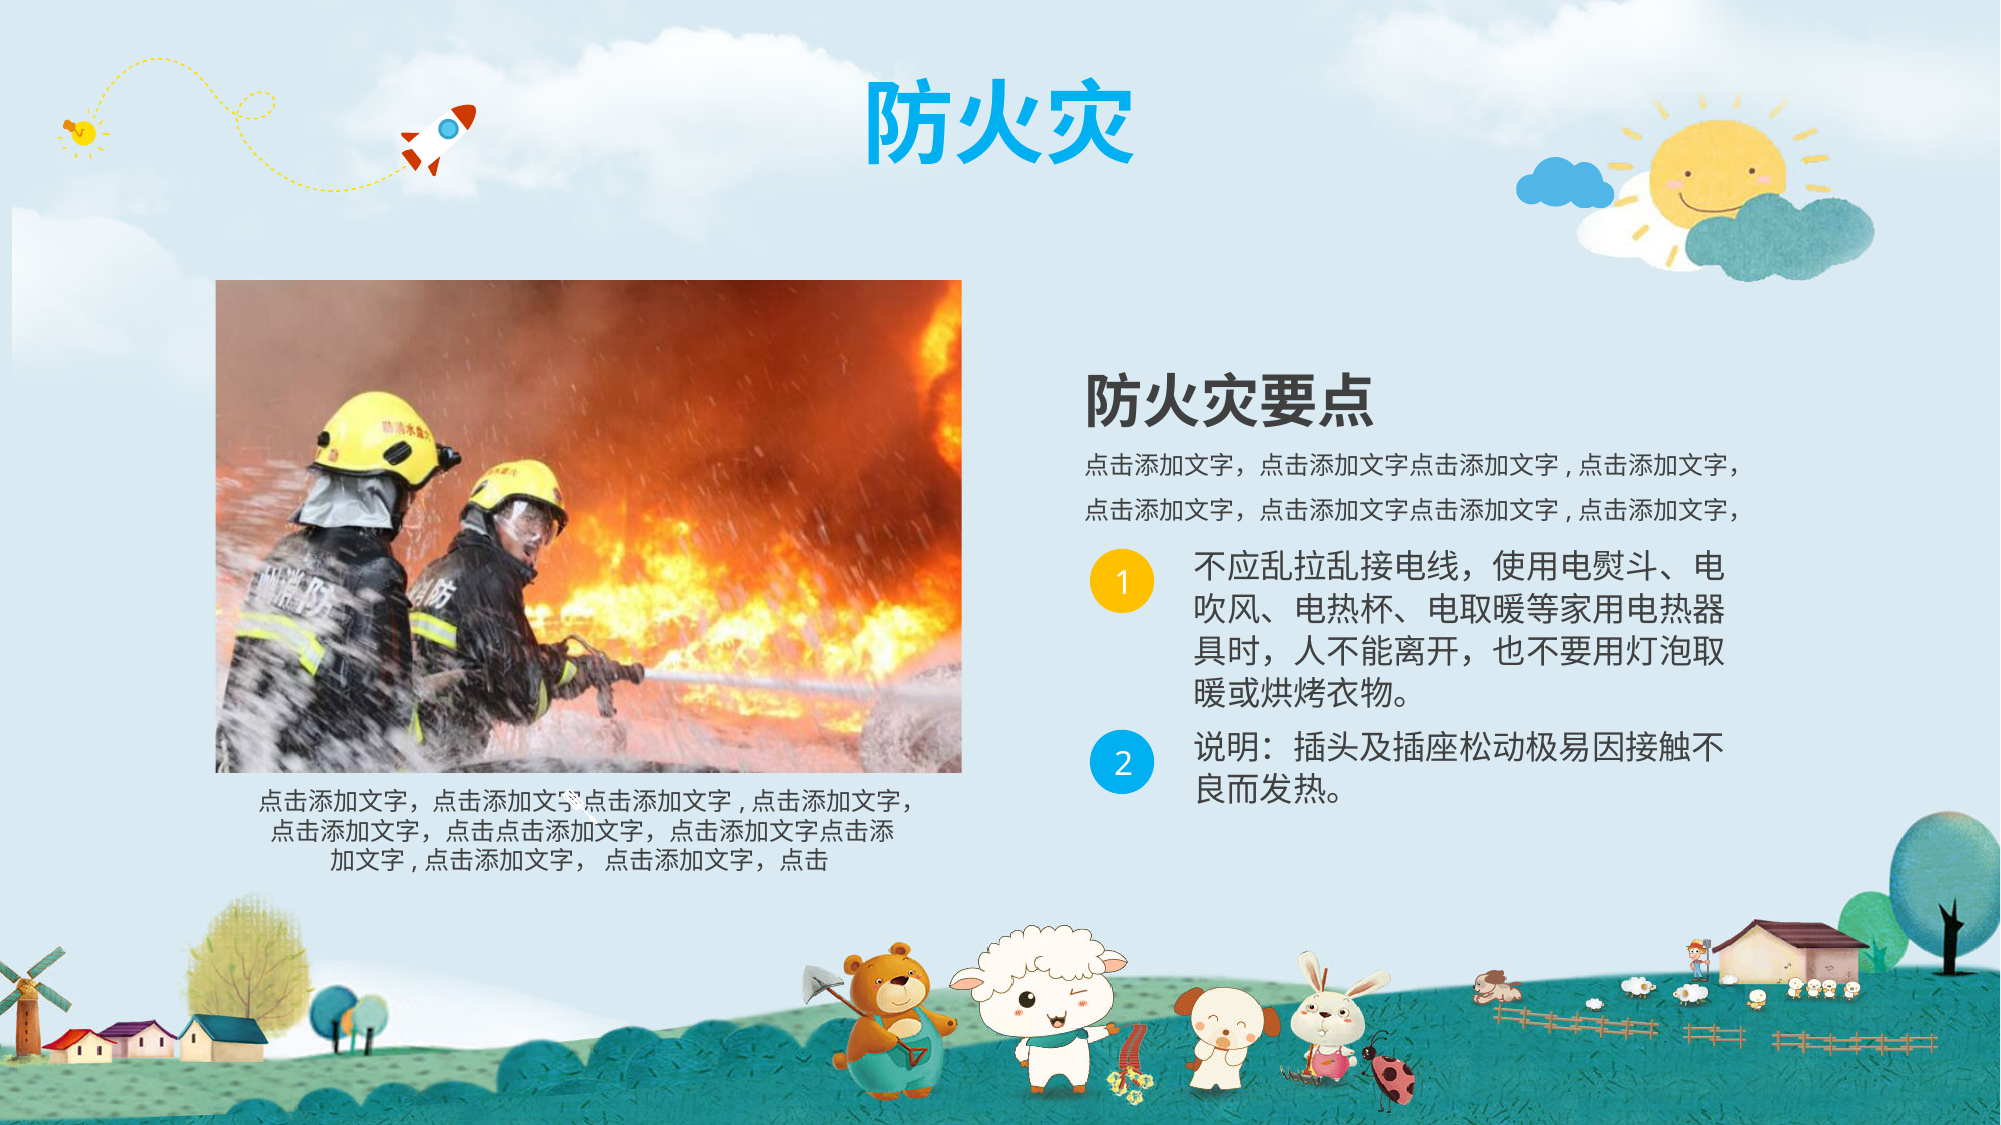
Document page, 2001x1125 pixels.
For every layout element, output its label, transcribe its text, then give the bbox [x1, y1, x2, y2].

text_box 防火灾要点 点击添加文字，点击添加文字点击添加文字,点击添加文字， 点击添加文字，点击添加文字点击添加文字,点击添加文字， [1069, 321, 1786, 727]
text_box 说明：插头及插座松动极易因接触不良而发热。 [1178, 716, 1760, 816]
text_box 1 [1088, 547, 1156, 615]
picture [0, 0, 2001, 1125]
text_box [215, 280, 962, 914]
text_box 防火灾 [570, 57, 1430, 183]
text_box 不应乱拉乱接电线，使用电熨斗、电吹风、电热杯、电取暖等家用电热器具时，人不能离开，也不要用灯泡取暖或烘烤衣物。 [1179, 535, 1760, 716]
text_box 2 [1088, 728, 1156, 796]
